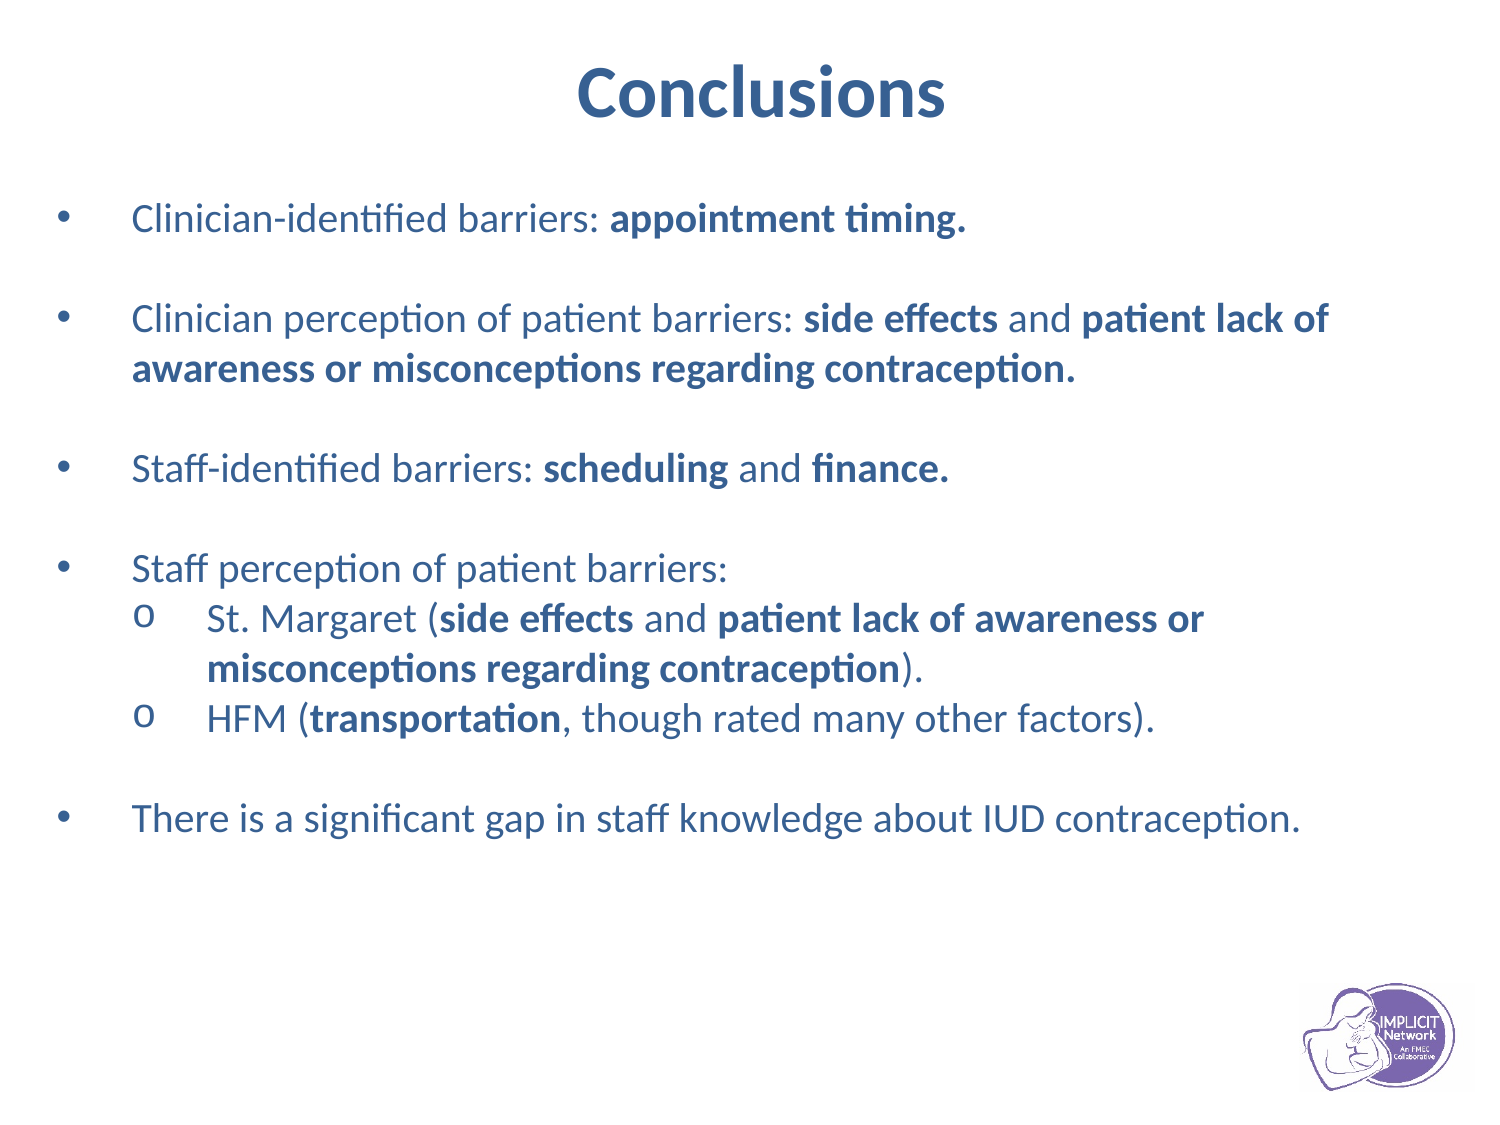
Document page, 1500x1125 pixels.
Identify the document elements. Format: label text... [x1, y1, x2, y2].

title Conclusions [125, 24, 1400, 150]
picture [1299, 983, 1475, 1093]
list Clinician-identified barriers: appointment timing. Clinician perception of patient barriers: side effects and patient lack of awareness or misconceptions regarding contraception. Staff-identified barriers: scheduling and finance. Staff perception of patient barriers: St. Margaret (side effects and patient lack of awareness or misconceptions regarding contraception). HFM (transportation, though rated many other factors). There is a significant gap in staff knowledge about IUD contraception. [41, 183, 1462, 850]
